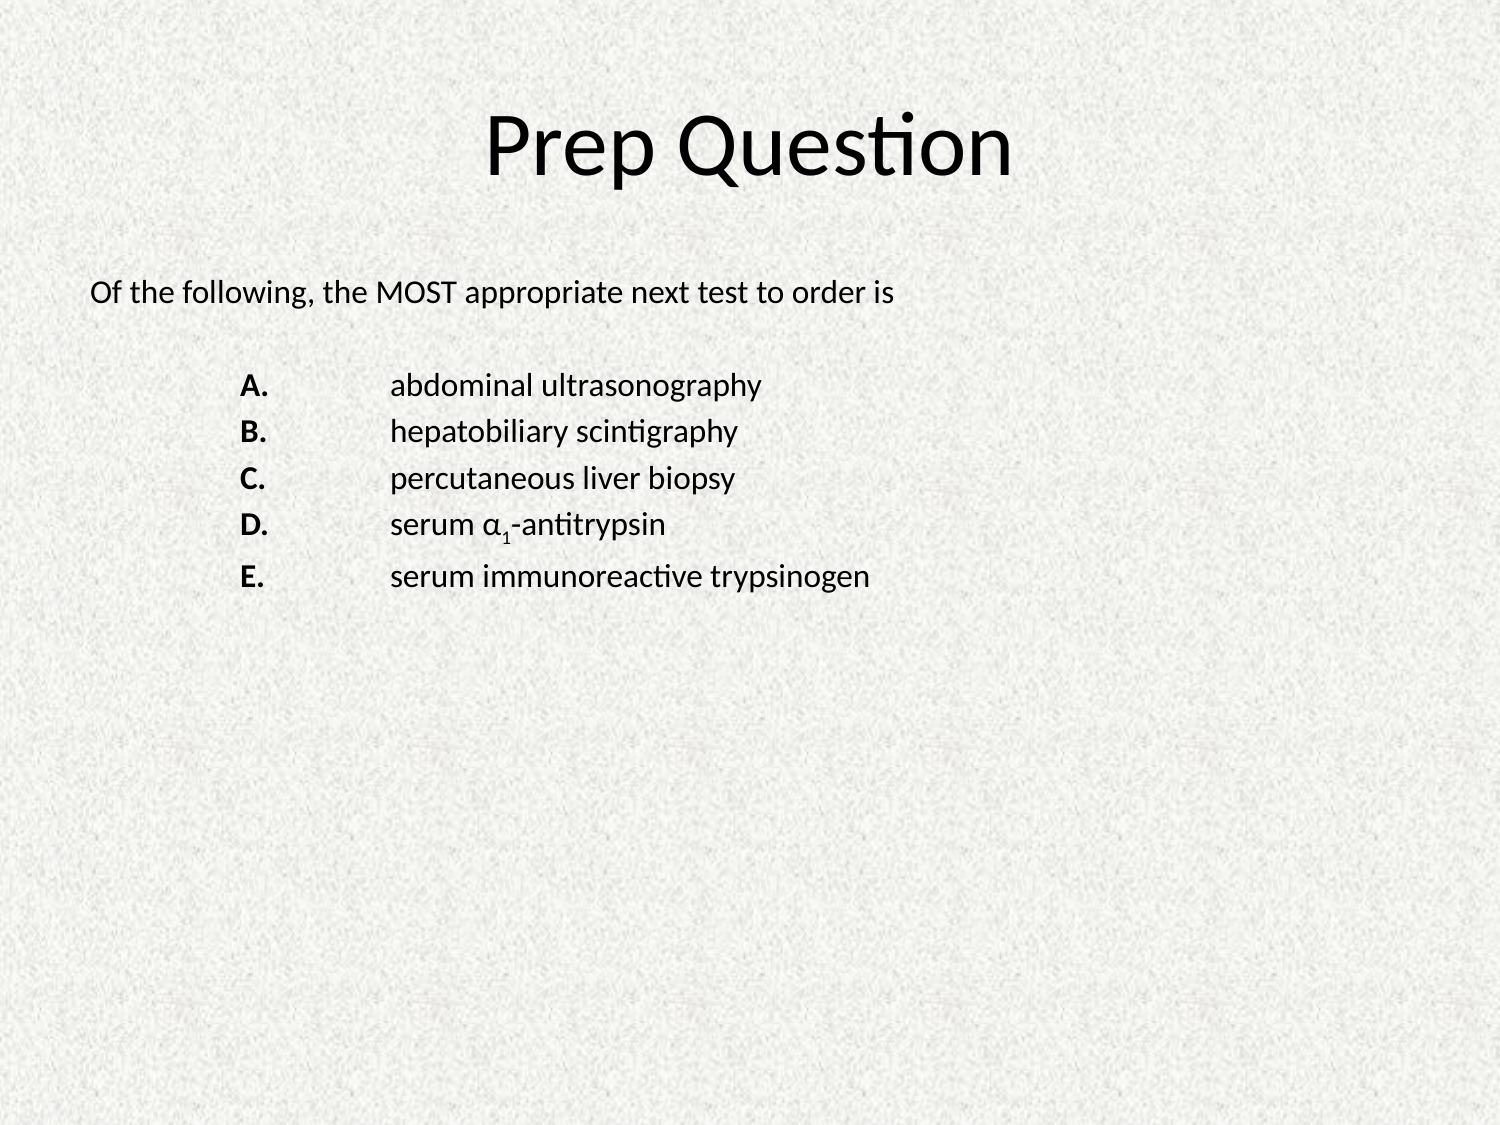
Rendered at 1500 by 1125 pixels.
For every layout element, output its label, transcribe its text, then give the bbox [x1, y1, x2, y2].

list Of the following, the MOST appropriate next test to order is A. abdominal ultrasonography B. hepatobiliary scintigraphy C. percutaneous liver biopsy D. serum α1-antitrypsin E. serum immunoreactive trypsinogen [75, 262, 1425, 1005]
title Prep Question [75, 45, 1425, 233]
